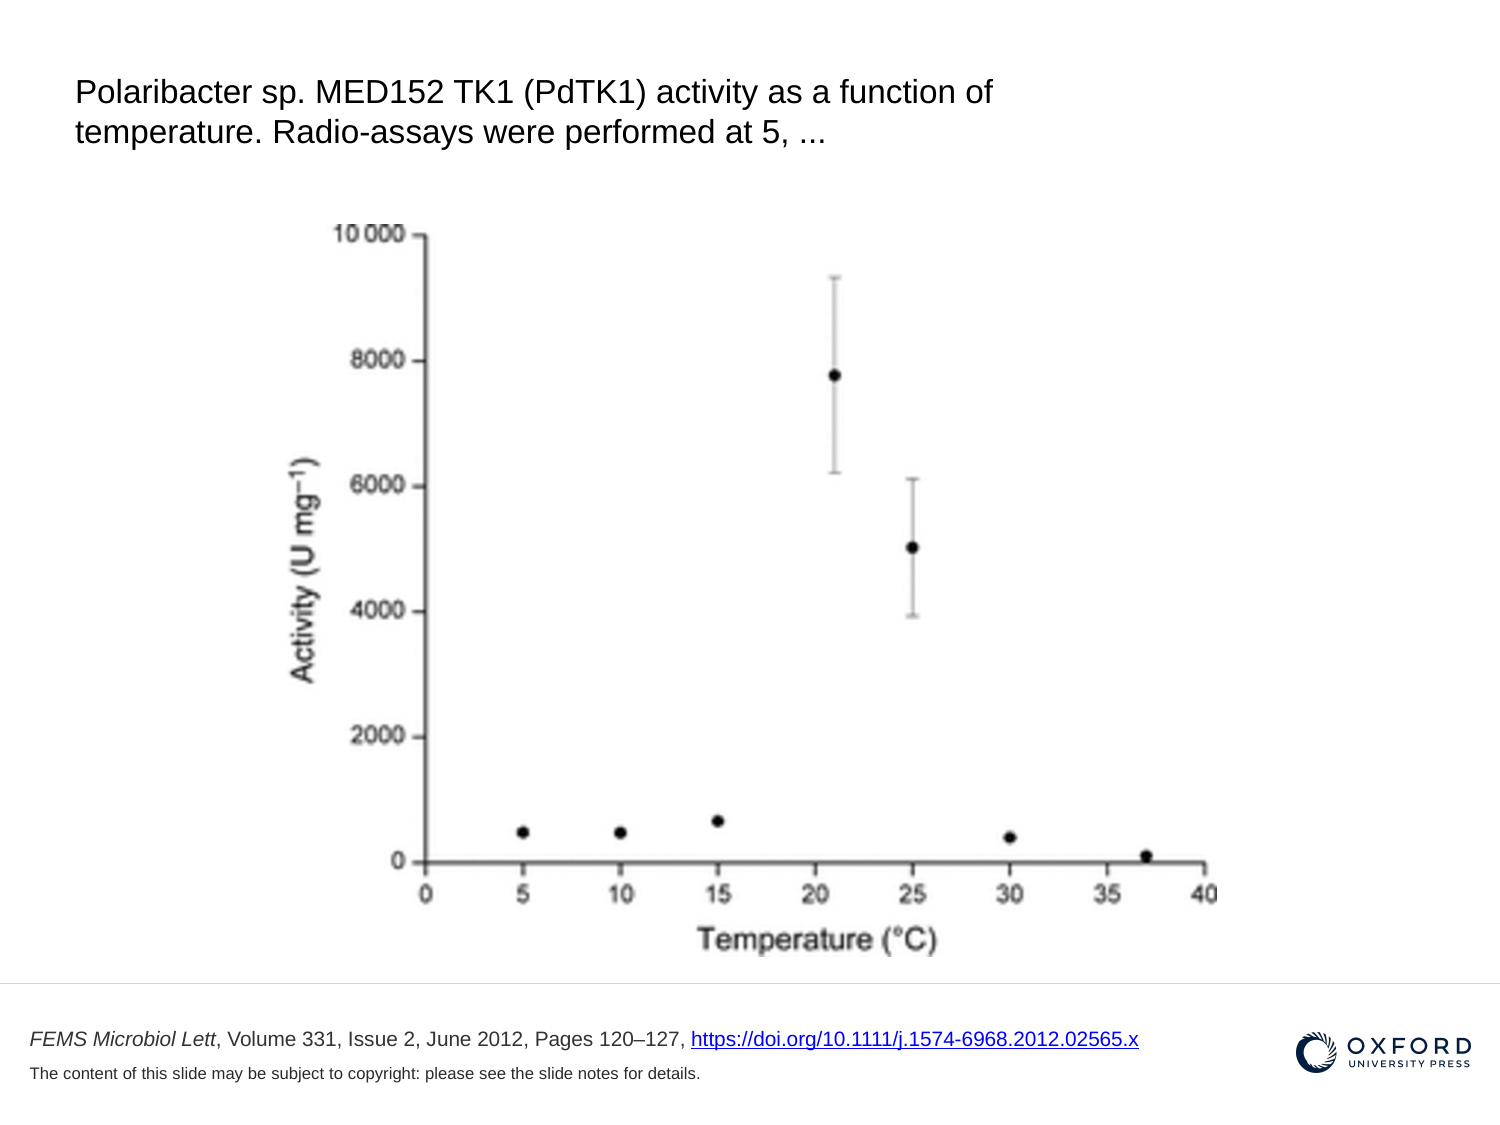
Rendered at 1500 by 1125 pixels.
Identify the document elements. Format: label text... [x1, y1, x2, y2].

footer FEMS Microbiol Lett, Volume 331, Issue 2, June 2012, Pages 120–127, https://doi.org/10.1111/j.1574-6968.2012.02565.x The content of this slide may be subject to copyright: please see the slide notes for details. [0, 983, 1260, 1125]
picture [285, 224, 1217, 957]
title Polaribacter sp. MED152 TK1 (PdTK1) activity as a function of temperature. Radio-assays were performed at 5, ... [75, 69, 1078, 171]
picture [1296, 1032, 1471, 1073]
